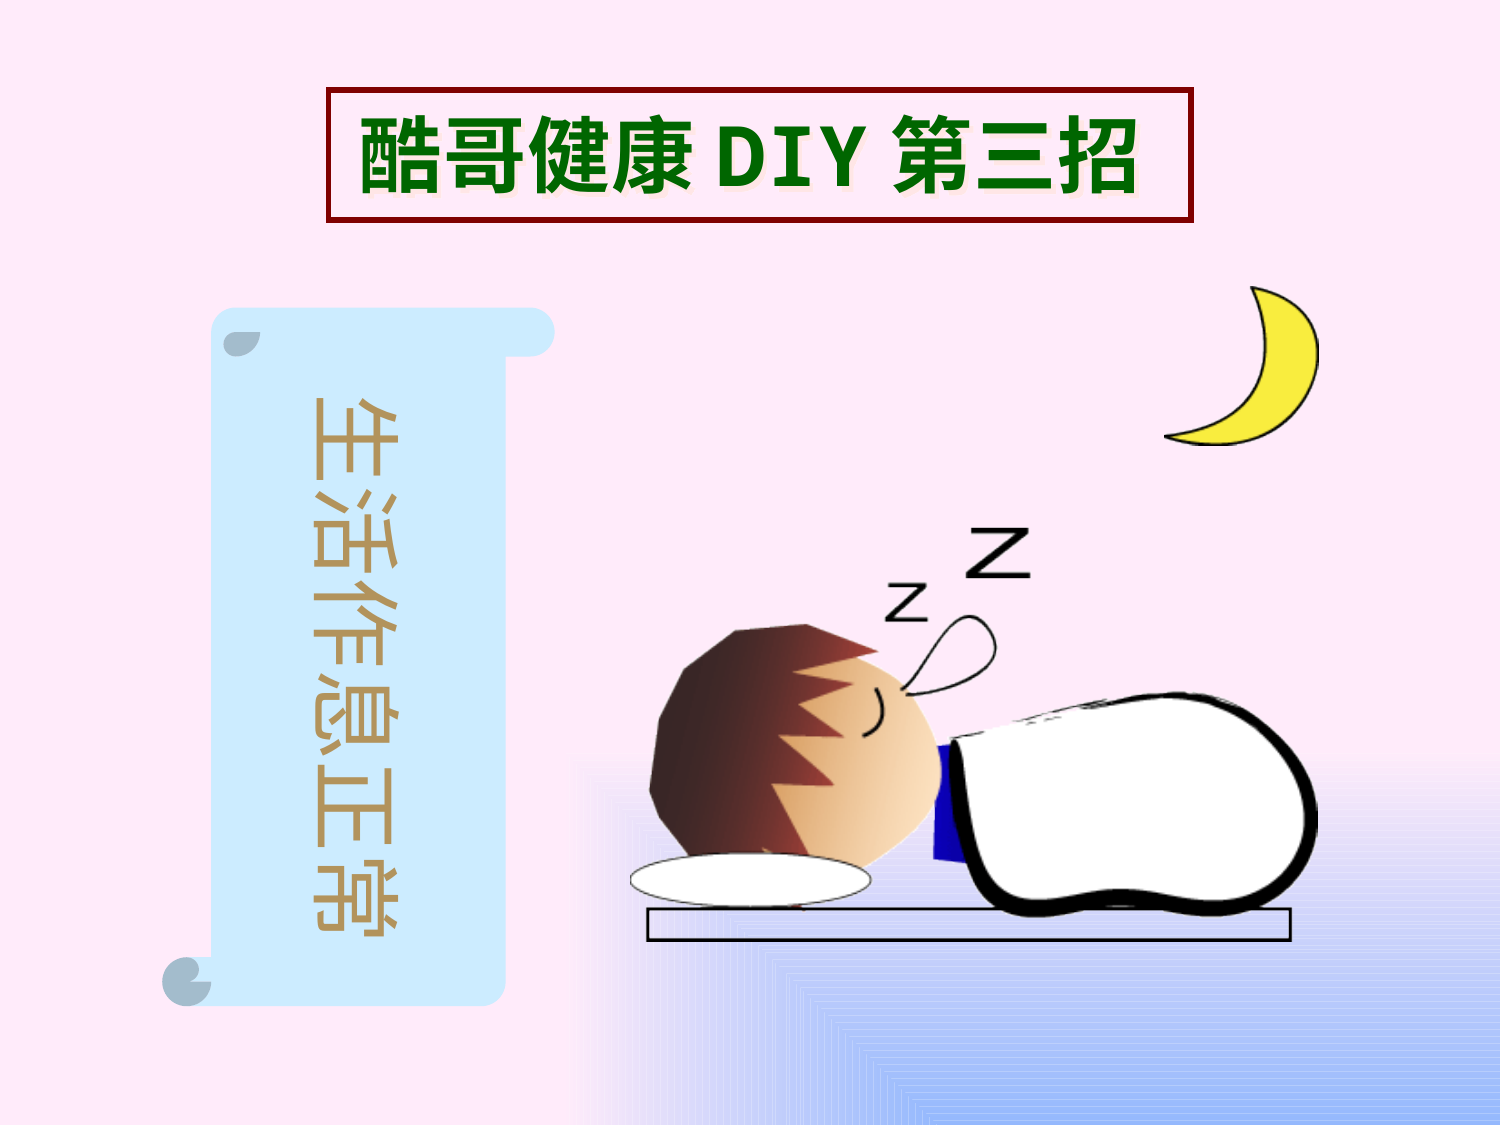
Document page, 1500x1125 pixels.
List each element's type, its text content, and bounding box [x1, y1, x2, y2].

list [1163, 285, 1320, 447]
text_box [328, 90, 1192, 220]
text_box 生活作息正常 [162, 307, 555, 1007]
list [630, 508, 1318, 943]
title 酷哥健康DIY第三招 [112, 59, 1388, 248]
